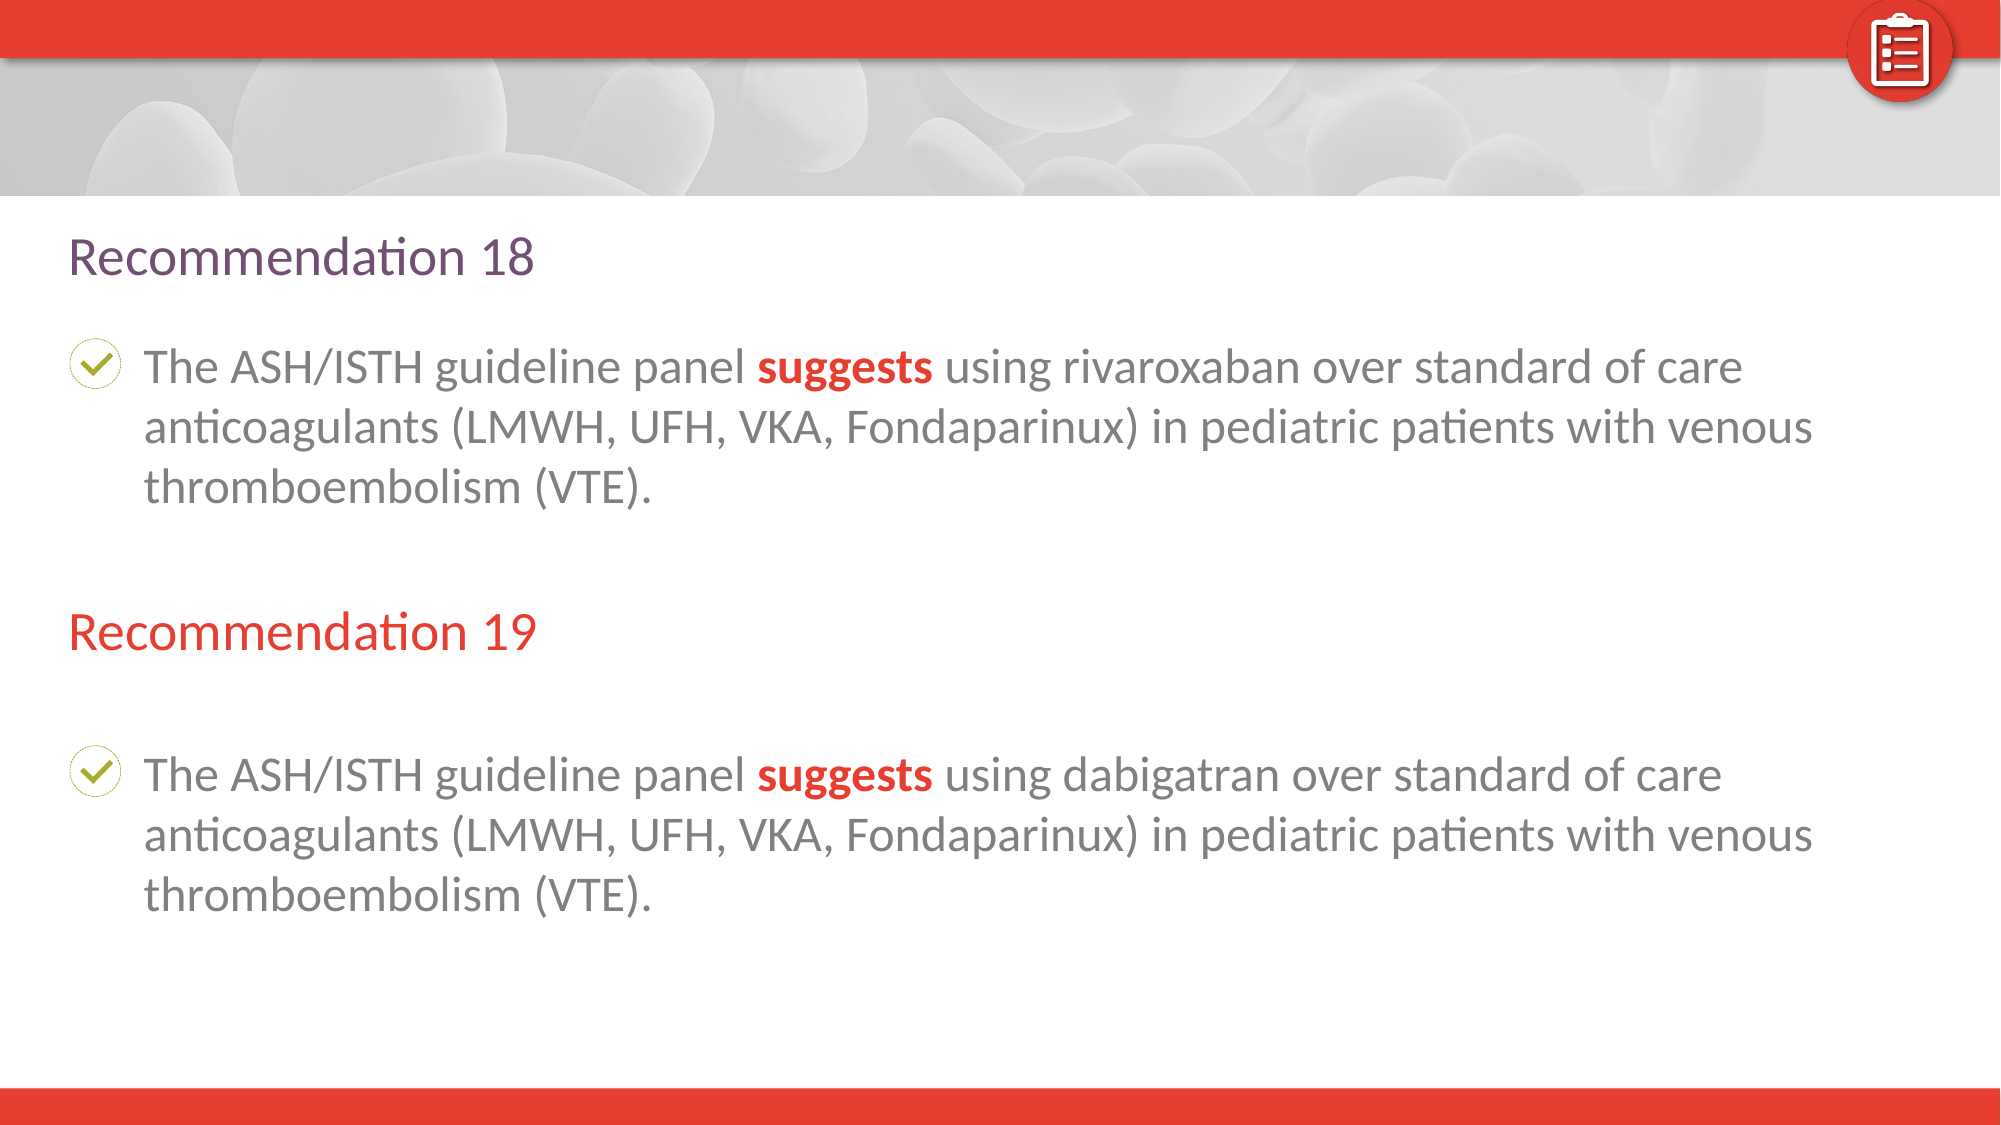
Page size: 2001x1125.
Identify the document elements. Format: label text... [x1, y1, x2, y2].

picture [68, 337, 123, 390]
title Recommendation 18 [68, 219, 1869, 333]
list The ASH/ISTH guideline panel suggests using rivaroxaban over standard of care anticoagulants (LMWH, UFH, VKA, Fondaparinux) in pediatric patients with venous thromboembolism (VTE). Recommendation 19 The ASH/ISTH guideline panel suggests using dabigatran over standard of care anticoagulants (LMWH, UFH, VKA, Fondaparinux) in pediatric patients with venous thromboembolism (VTE). [68, 333, 1869, 983]
picture [68, 744, 123, 798]
picture [1847, 0, 1953, 102]
